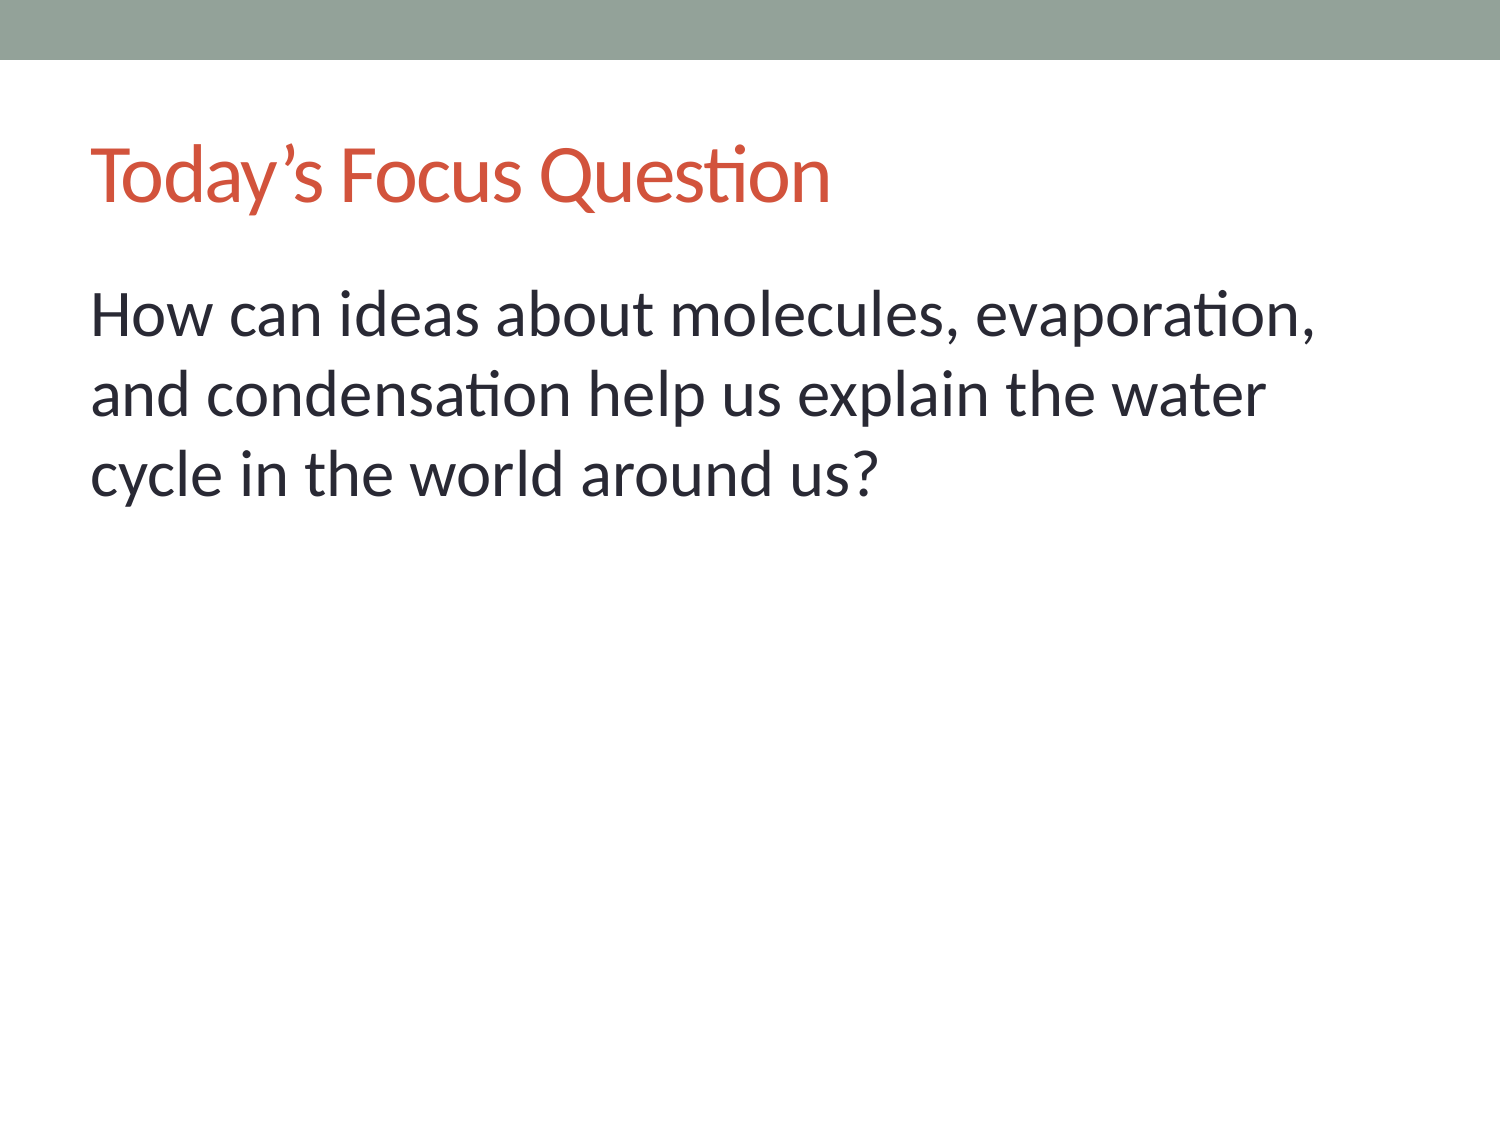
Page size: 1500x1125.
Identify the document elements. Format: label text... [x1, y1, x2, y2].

title Today’s Focus Question [75, 87, 1425, 250]
list How can ideas about molecules, evaporation, and condensation help us explain the water cycle in the world around us? [75, 262, 1425, 1063]
